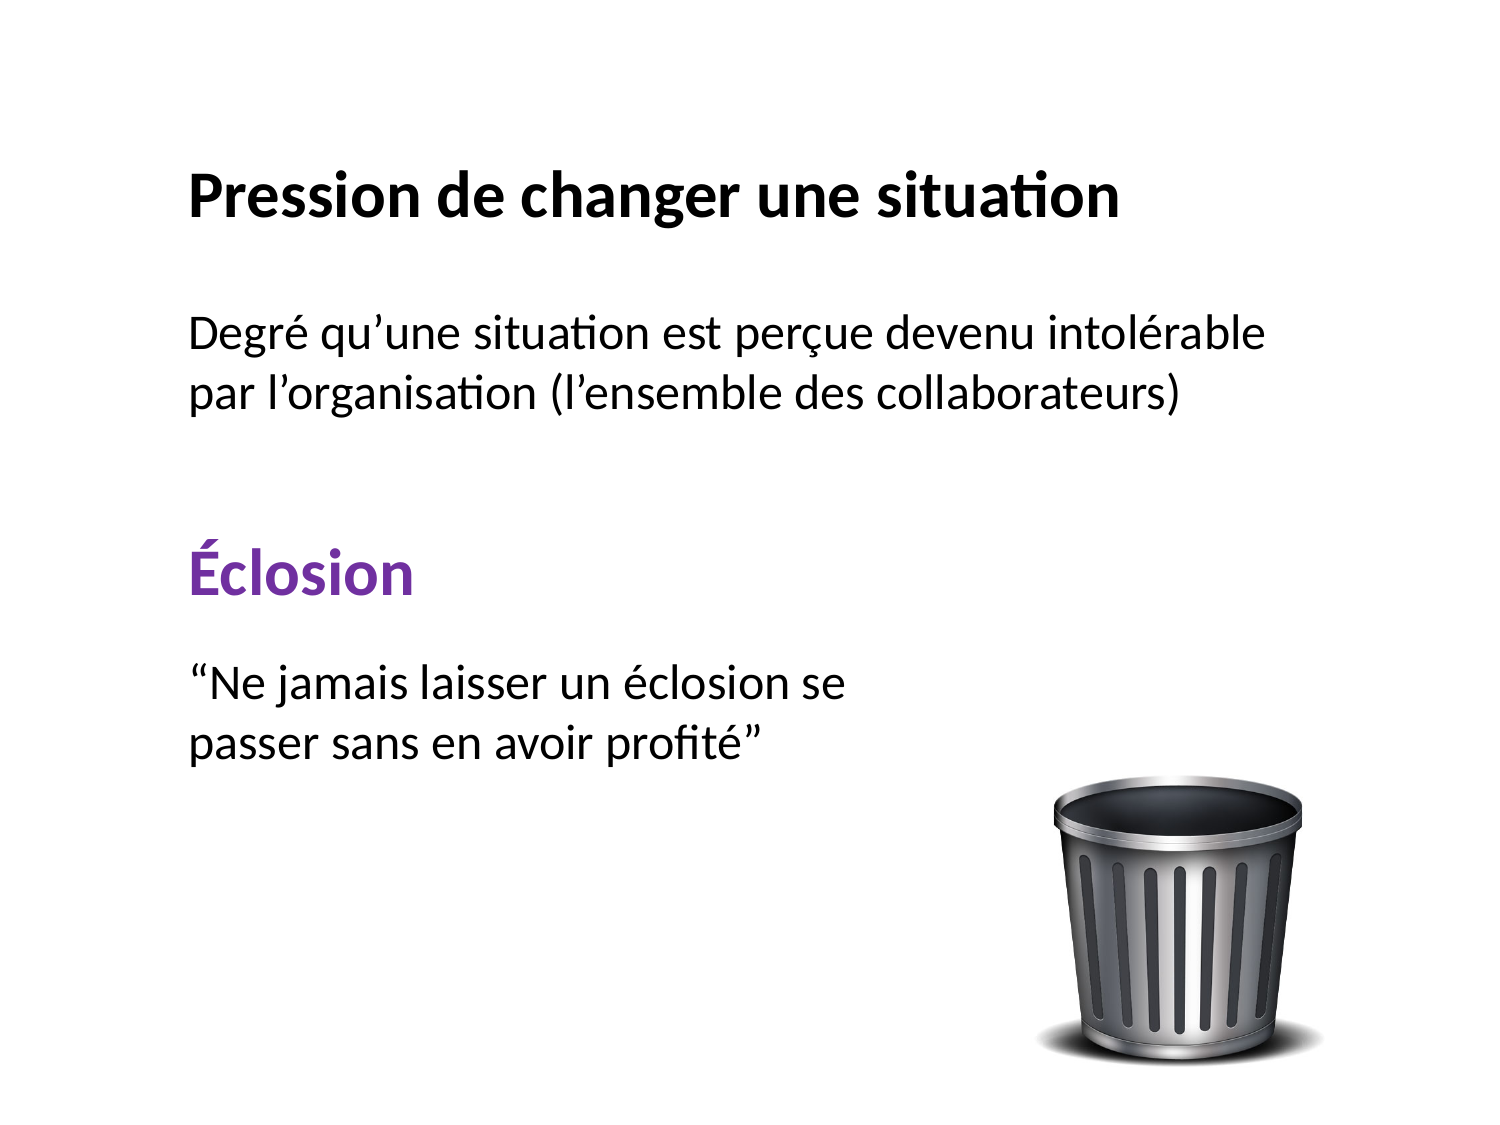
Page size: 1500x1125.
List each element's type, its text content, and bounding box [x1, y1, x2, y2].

picture [1026, 764, 1326, 1079]
text_box Éclosion [173, 521, 1371, 617]
text_box “Ne jamais laisser un éclosion se passer sans en avoir profité” [173, 641, 984, 777]
text_box Degré qu’une situation est perçue devenu intolérable par l’organisation (l’ensemble des collaborateurs) [173, 292, 1325, 427]
text_box Pression de changer une situation [173, 142, 1371, 238]
